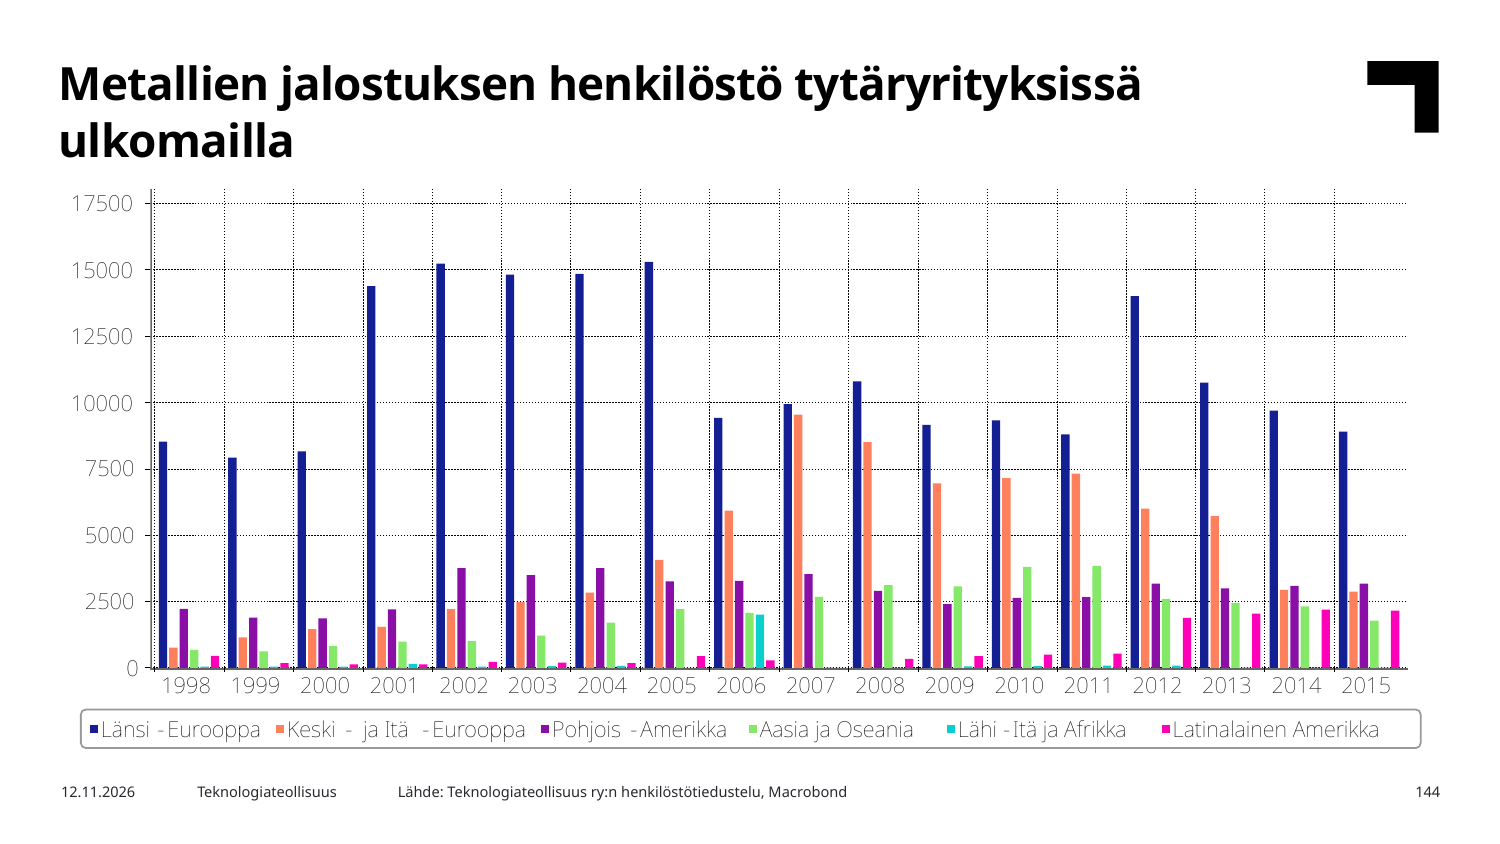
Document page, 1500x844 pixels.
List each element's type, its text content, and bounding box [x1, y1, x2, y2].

footer Teknologiateollisuus [182, 775, 382, 803]
list Metallien jalostuksen henkilöstö tytäryrityksissä ulkomailla [41, 46, 1353, 153]
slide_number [46, 775, 182, 803]
slide_number 144 [1313, 775, 1456, 803]
list Lähde: Teknologiateollisuus ry:n henkilöstötiedustelu, Macrobond [382, 775, 1046, 803]
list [62, 180, 1439, 763]
